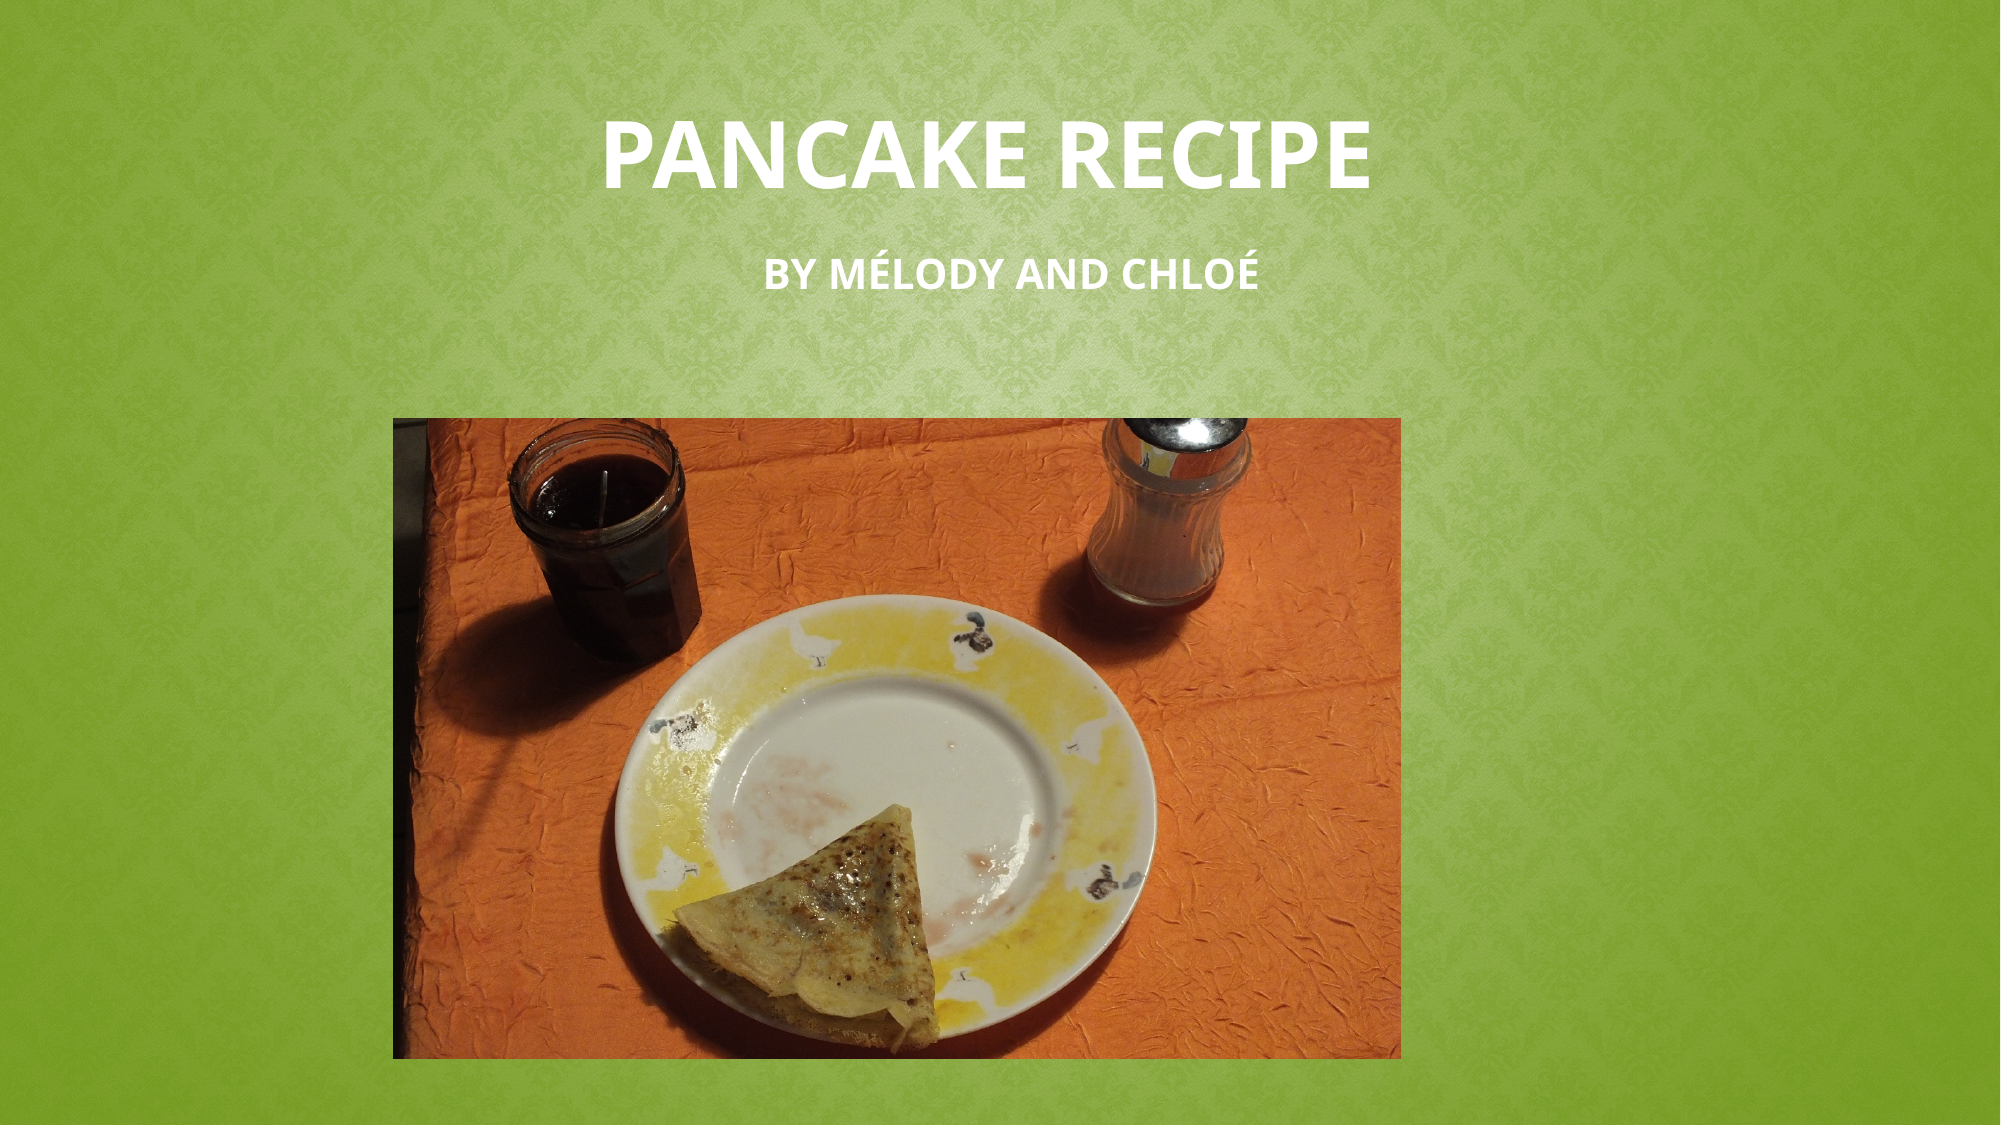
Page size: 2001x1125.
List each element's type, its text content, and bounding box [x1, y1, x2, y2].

title PANCAKE RECIPE By Mélody and Chloé [149, 99, 1849, 318]
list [392, 418, 1402, 1059]
